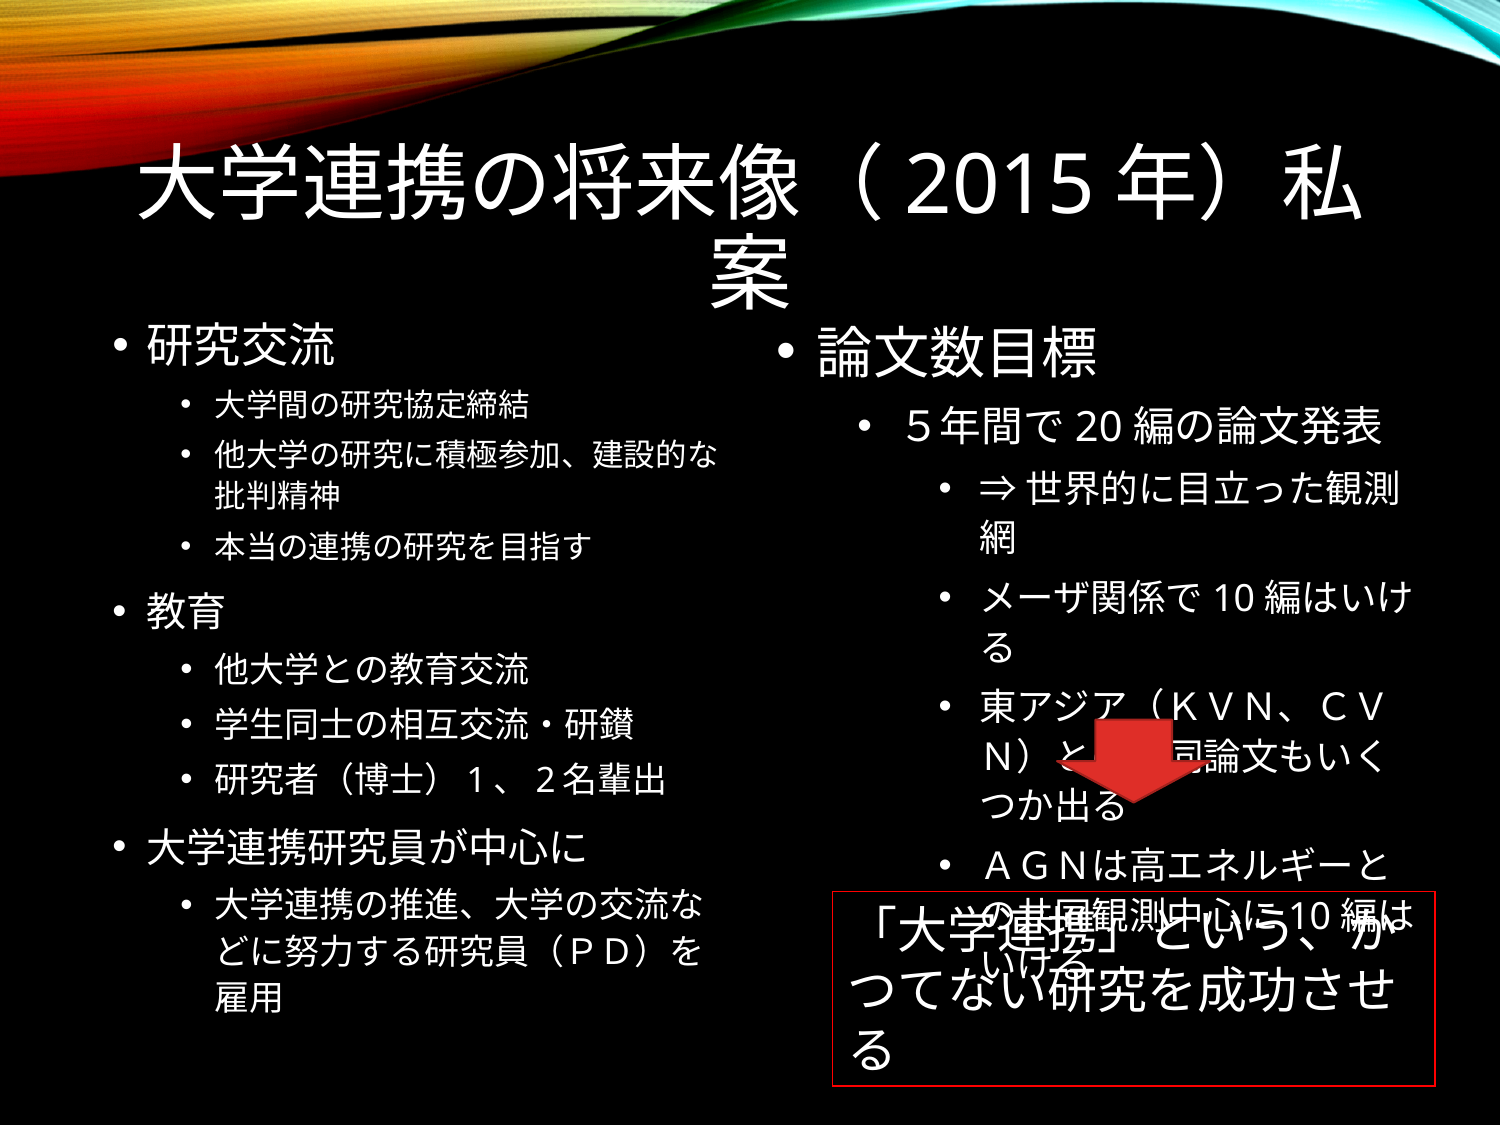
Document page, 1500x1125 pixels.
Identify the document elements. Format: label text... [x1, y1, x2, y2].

list 論文数目標 ５年間で20編の論文発表 ⇒世界的に目立った観測網 メーザ関係で10編はいける 東アジア（ＫＶＮ、ＣＶＮ）との共同論文もいくつか出る ＡＧＮは高エネルギーとの共同観測中心に10編はいける [761, 302, 1435, 1028]
text_box [1056, 718, 1212, 804]
picture [0, 0, 1500, 178]
text_box 「大学連携」という、かつてない研究を成功させる [832, 891, 1435, 1087]
title 大学連携の将来像（2015年）私案 [97, 125, 1403, 338]
list 研究交流 大学間の研究協定締結 他大学の研究に積極参加、建設的な批判精神 本当の連携の研究を目指す 教育 他大学との教育交流 学生同士の相互交流・研鑚 研究者（博士）1、2名輩出 大学連携研究員が中心に 大学連携の推進、大学の交流などに努力する研究員（ＰＤ）を雇用 [97, 302, 740, 1028]
